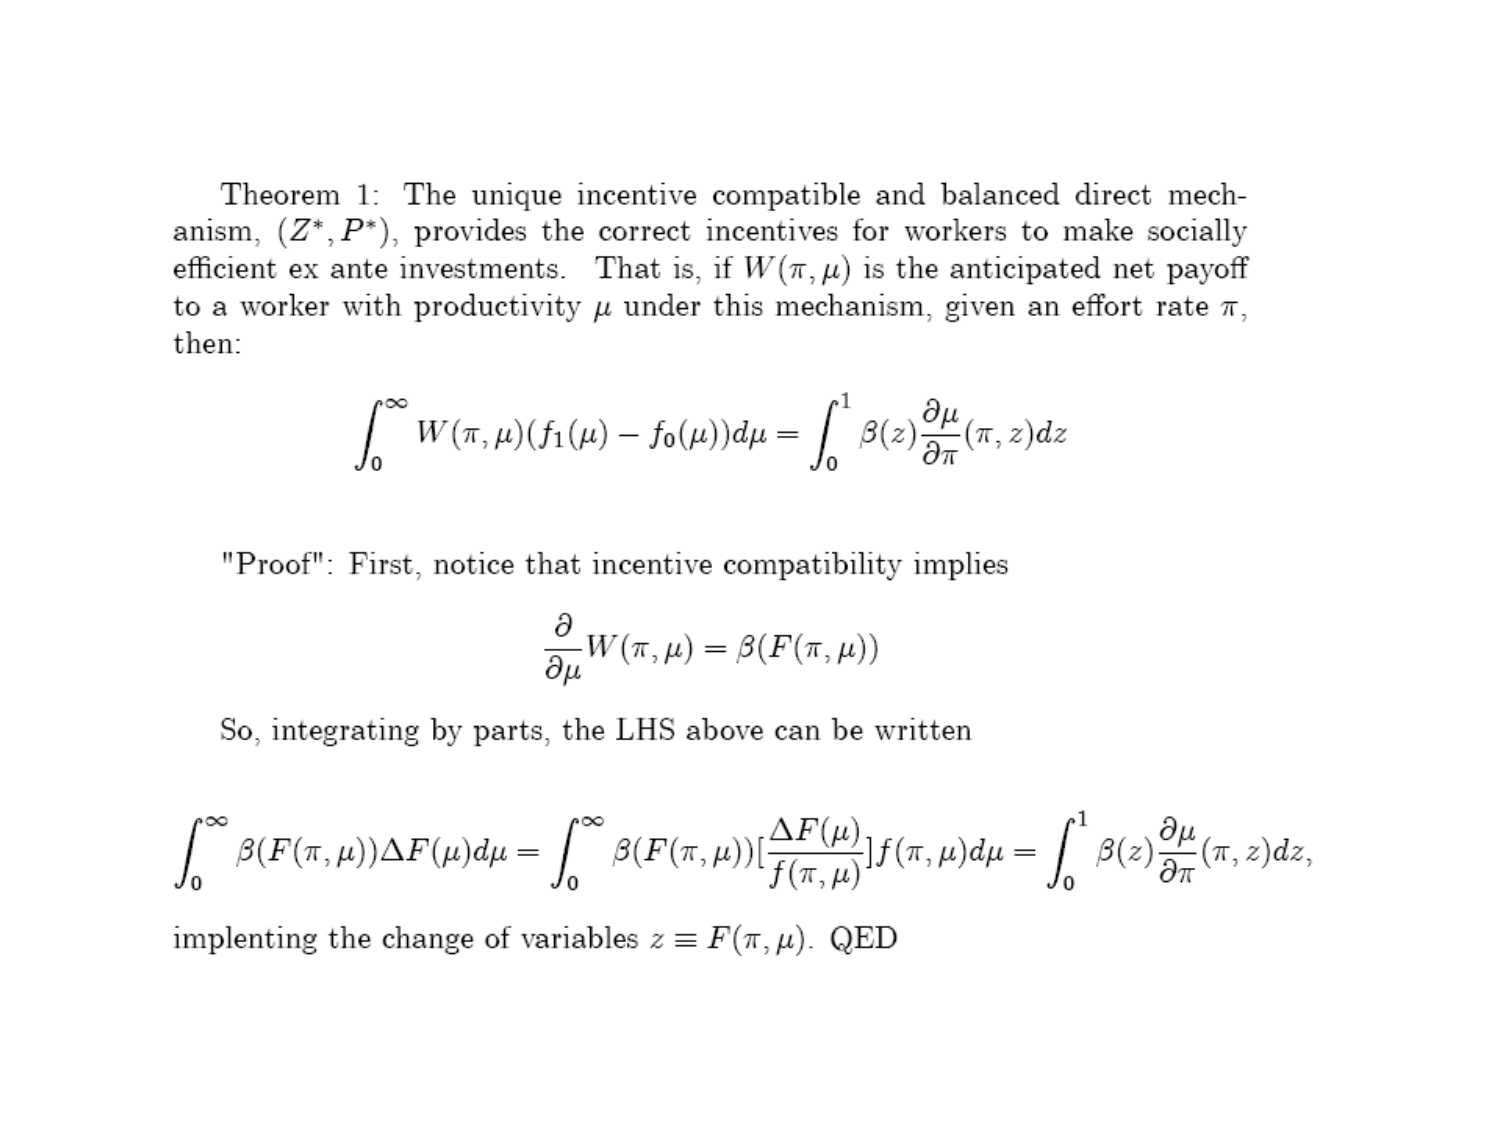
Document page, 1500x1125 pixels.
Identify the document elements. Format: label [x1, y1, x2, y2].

picture [135, 161, 1365, 964]
